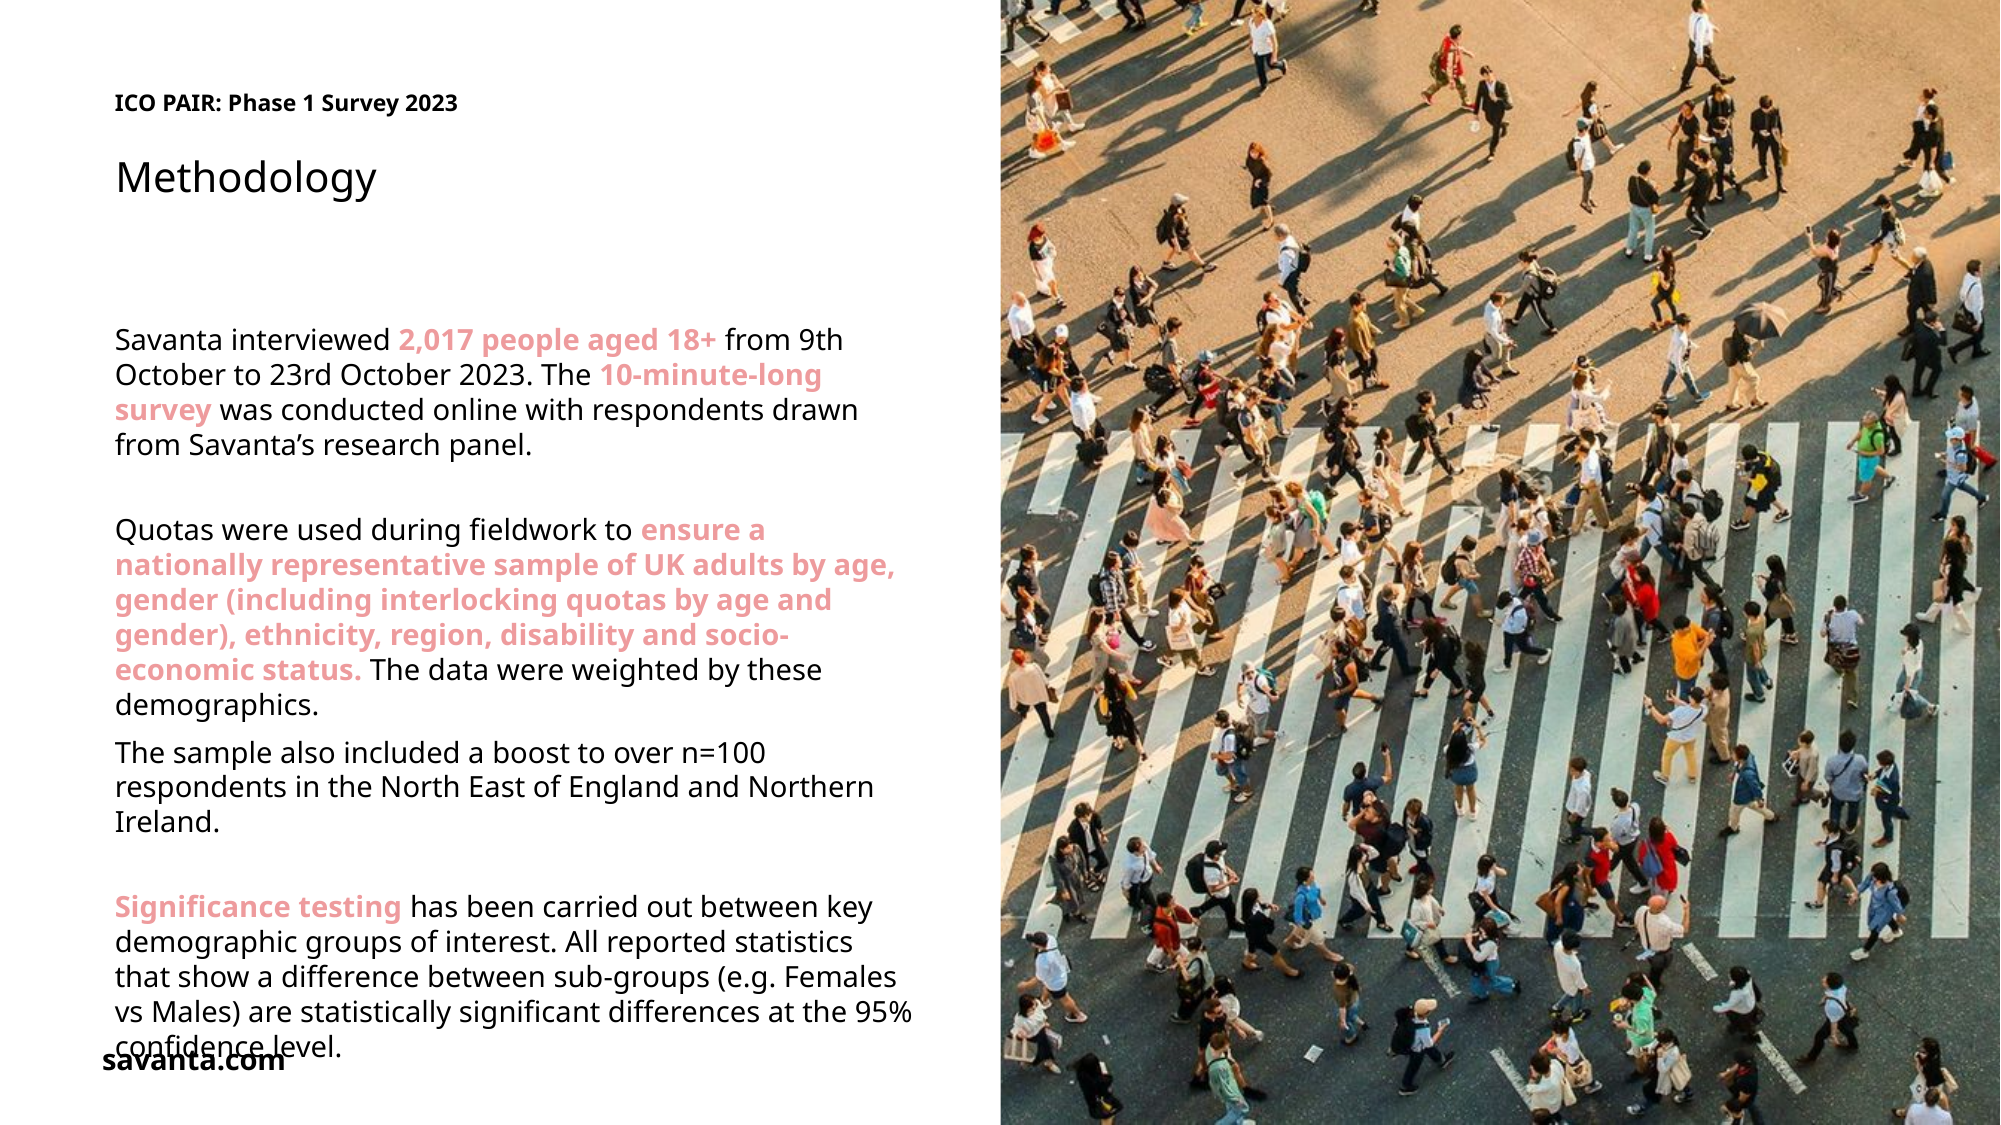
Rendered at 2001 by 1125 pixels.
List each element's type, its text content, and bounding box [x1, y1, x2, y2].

picture [1000, 0, 2000, 1125]
list Methodology [100, 126, 900, 308]
list Savanta interviewed 2,017 people aged 18+ from 9th October to 23rd October 2023. The 10-minute-long survey was conducted online with respondents drawn from Savanta’s research panel. Quotas were used during fieldwork to ensure a nationally representative sample of UK adults by age, gender (including interlocking quotas by age and gender), ethnicity, region, disability and socio-economic status. The data were weighted by these demographics. The sample also included a boost to over n=100 respondents in the North East of England and Northern Ireland. Significance testing has been carried out between key demographic groups of interest. All reported statistics that show a difference between sub-groups (e.g. Females vs Males) are statistically significant differences at the 95% confidence level. [99, 309, 927, 1013]
list ICO PAIR: Phase 1 Survey 2023 [99, 65, 899, 113]
